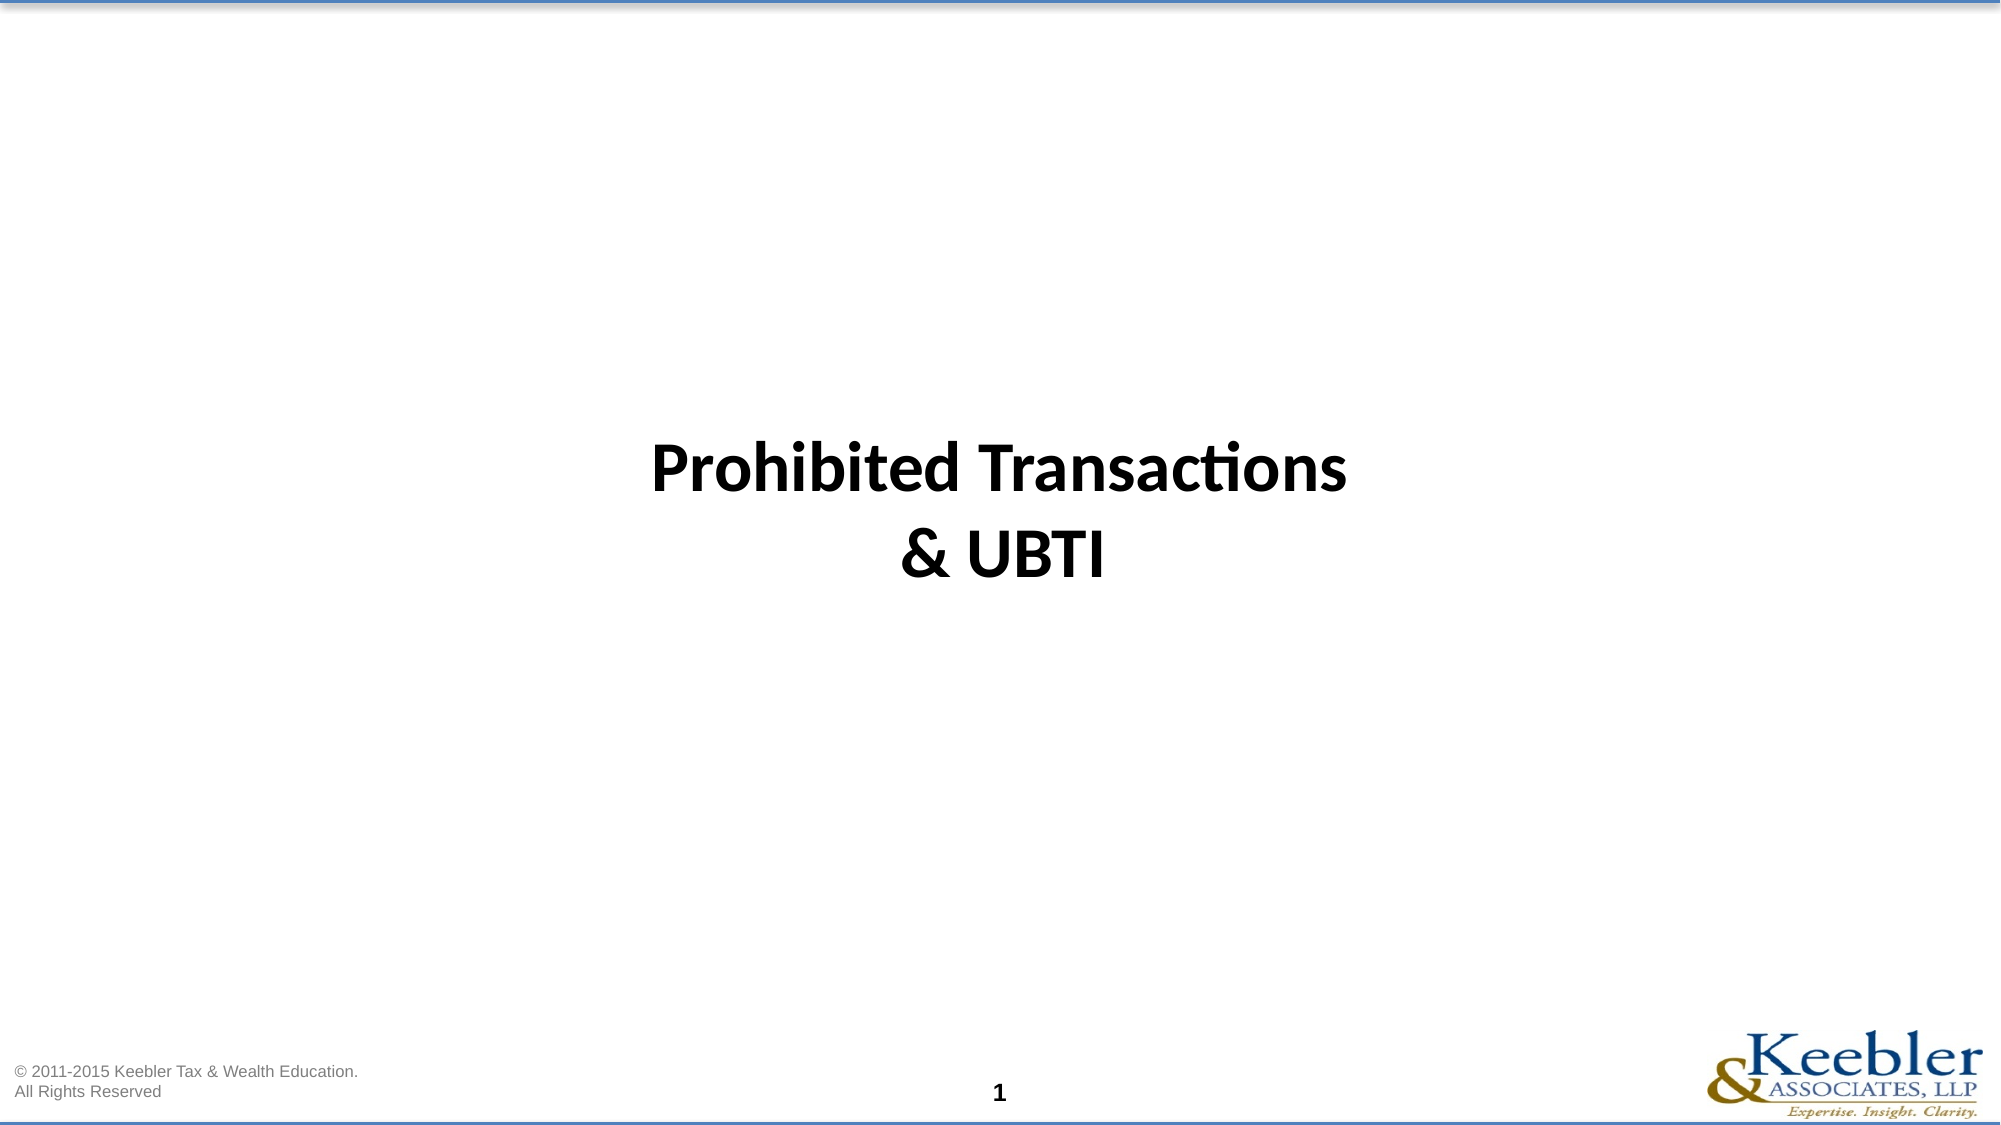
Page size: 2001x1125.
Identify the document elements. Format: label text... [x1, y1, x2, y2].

picture [1707, 1030, 1983, 1119]
title Prohibited Transactions & UBTI [324, 412, 1675, 600]
